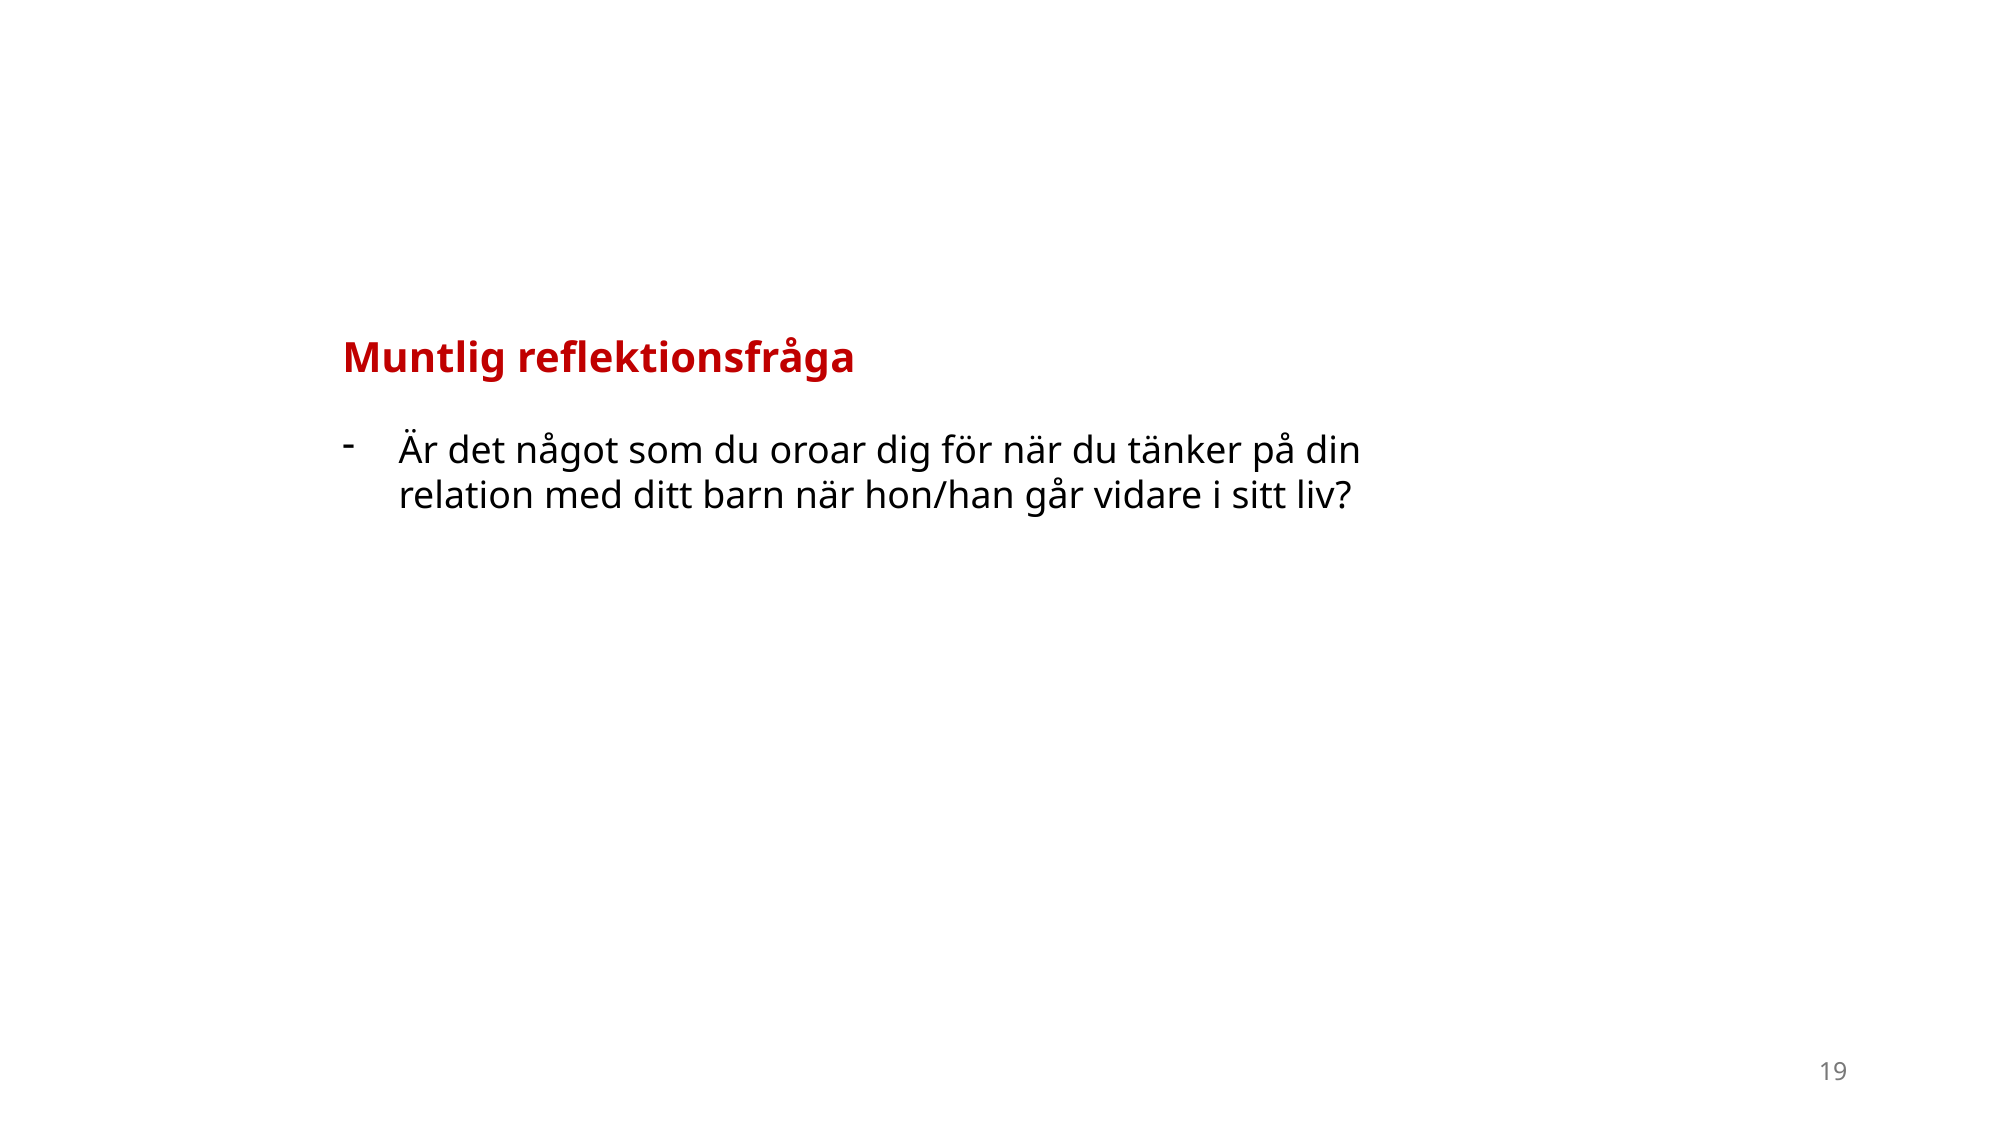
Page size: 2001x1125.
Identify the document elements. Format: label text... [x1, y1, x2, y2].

text_box Muntlig reflektionsfråga Är det något som du oroar dig för när du tänker på din relation med ditt barn när hon/han går vidare i sitt liv? [327, 323, 1500, 524]
slide_number 19 [1412, 1042, 1863, 1103]
